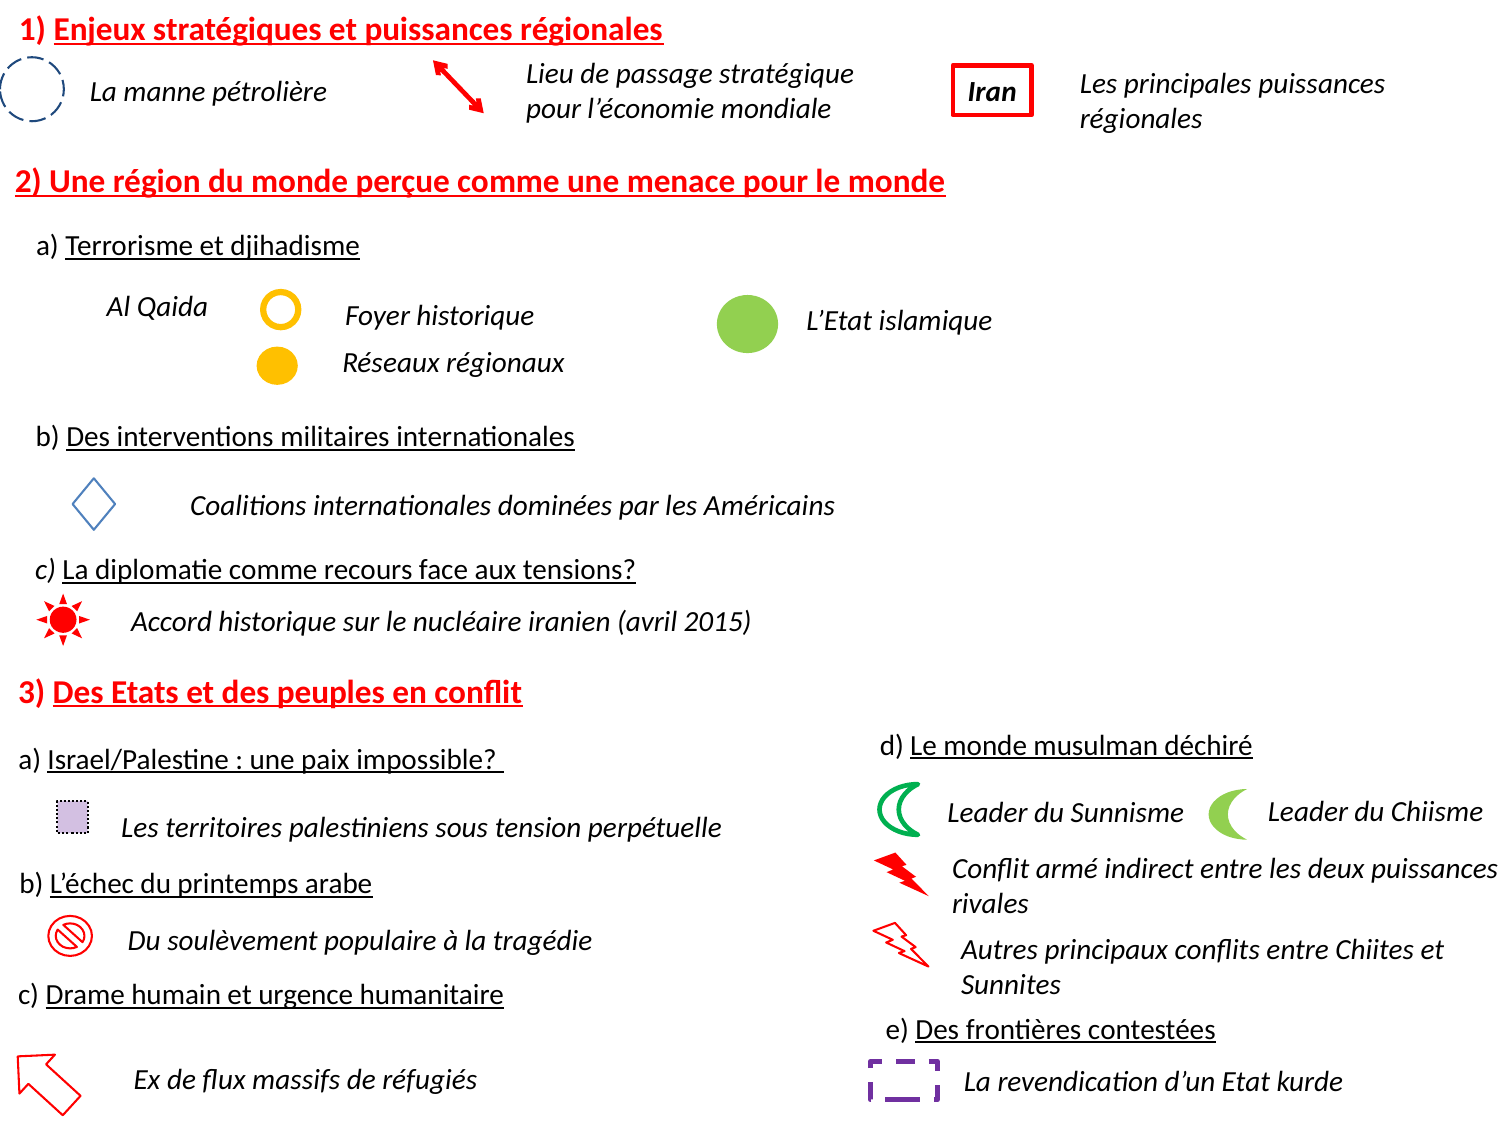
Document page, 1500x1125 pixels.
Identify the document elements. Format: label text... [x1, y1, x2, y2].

text_box b) Des interventions militaires internationales [20, 410, 932, 460]
text_box Réseaux régionaux [327, 336, 580, 386]
text_box [55, 799, 90, 835]
text_box [871, 920, 931, 969]
text_box Foyer historique [330, 288, 550, 339]
text_box [868, 1059, 940, 1102]
text_box 1) Enjeux stratégiques et puissances régionales [4, 0, 679, 55]
text_box [0, 55, 66, 124]
text_box Conflit armé indirect entre les deux puissances rivales [937, 841, 1500, 927]
text_box e) Des frontières contestées [870, 1002, 1231, 1053]
text_box Les principales puissances régionales [1064, 57, 1500, 143]
text_box Leader du Sunnisme [932, 786, 1200, 837]
text_box Ex de flux massifs de réfugiés [118, 1052, 493, 1103]
text_box b) L’échec du printemps arabe [4, 857, 388, 907]
text_box Accord historique sur le nucléaire iranien (avril 2015) [116, 594, 910, 680]
text_box L’Etat islamique [791, 293, 1008, 344]
text_box Lieu de passage stratégique pour l’économie mondiale [511, 46, 876, 132]
text_box 2) Une région du monde perçue comme une menace pour le monde [0, 152, 1100, 207]
text_box La revendication d’un Etat kurde [948, 1054, 1359, 1105]
text_box [871, 850, 931, 899]
text_box [254, 344, 300, 387]
text_box [15, 1052, 83, 1118]
text_box 3) Des Etats et des peuples en conflit [3, 662, 538, 718]
text_box [261, 289, 301, 330]
text_box Les territoires palestiniens sous tension perpétuelle [106, 800, 738, 851]
text_box [70, 476, 117, 532]
text_box a) Israel/Palestine : une paix impossible? [3, 732, 519, 783]
text_box [877, 782, 921, 837]
text_box [714, 292, 781, 356]
text_box Leader du Chiisme [1253, 784, 1499, 835]
text_box [46, 913, 95, 959]
text_box Du soulèvement populaire à la tragédie [112, 914, 608, 965]
text_box Coalitions internationales dominées par les Américains [175, 478, 858, 529]
text_box Iran [952, 65, 1032, 115]
text_box Al Qaida [91, 279, 224, 330]
text_box Autres principaux conflits entre Chiites et Sunnites [946, 927, 1462, 1008]
text_box c) Drame humain et urgence humanitaire [3, 968, 520, 1018]
text_box d) Le monde musulman déchiré [865, 718, 1268, 769]
text_box c) La diplomatie comme recours face aux tensions? [20, 543, 768, 594]
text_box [432, 60, 484, 114]
text_box [34, 591, 93, 649]
text_box a) Terrorisme et djihadisme [21, 219, 376, 269]
text_box La manne pétrolière [75, 64, 343, 115]
text_box [1206, 786, 1250, 841]
